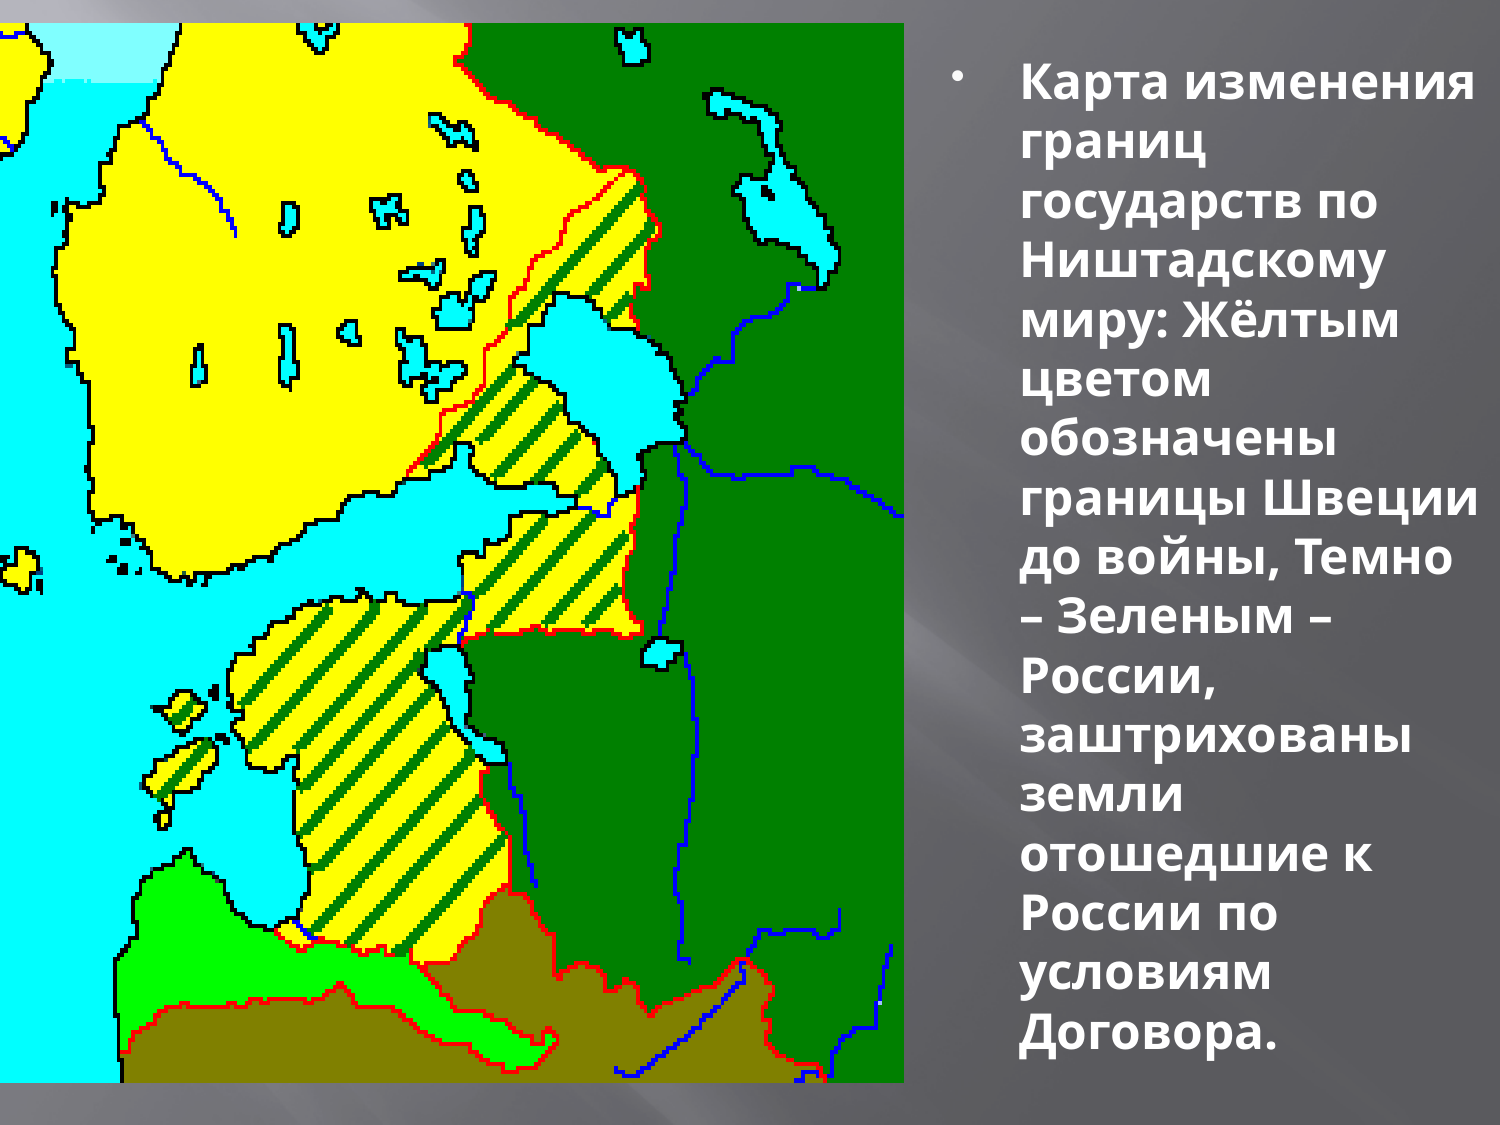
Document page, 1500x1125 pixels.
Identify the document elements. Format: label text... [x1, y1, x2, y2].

list Карта изменения границ государств по Ништадскому миру: Жёлтым цветом обозначены границы Швеции до войны, Темно – Зеленым – России, заштрихованы земли отошедшие к России по условиям Договора. [918, 42, 1500, 1125]
picture [0, 23, 904, 1083]
